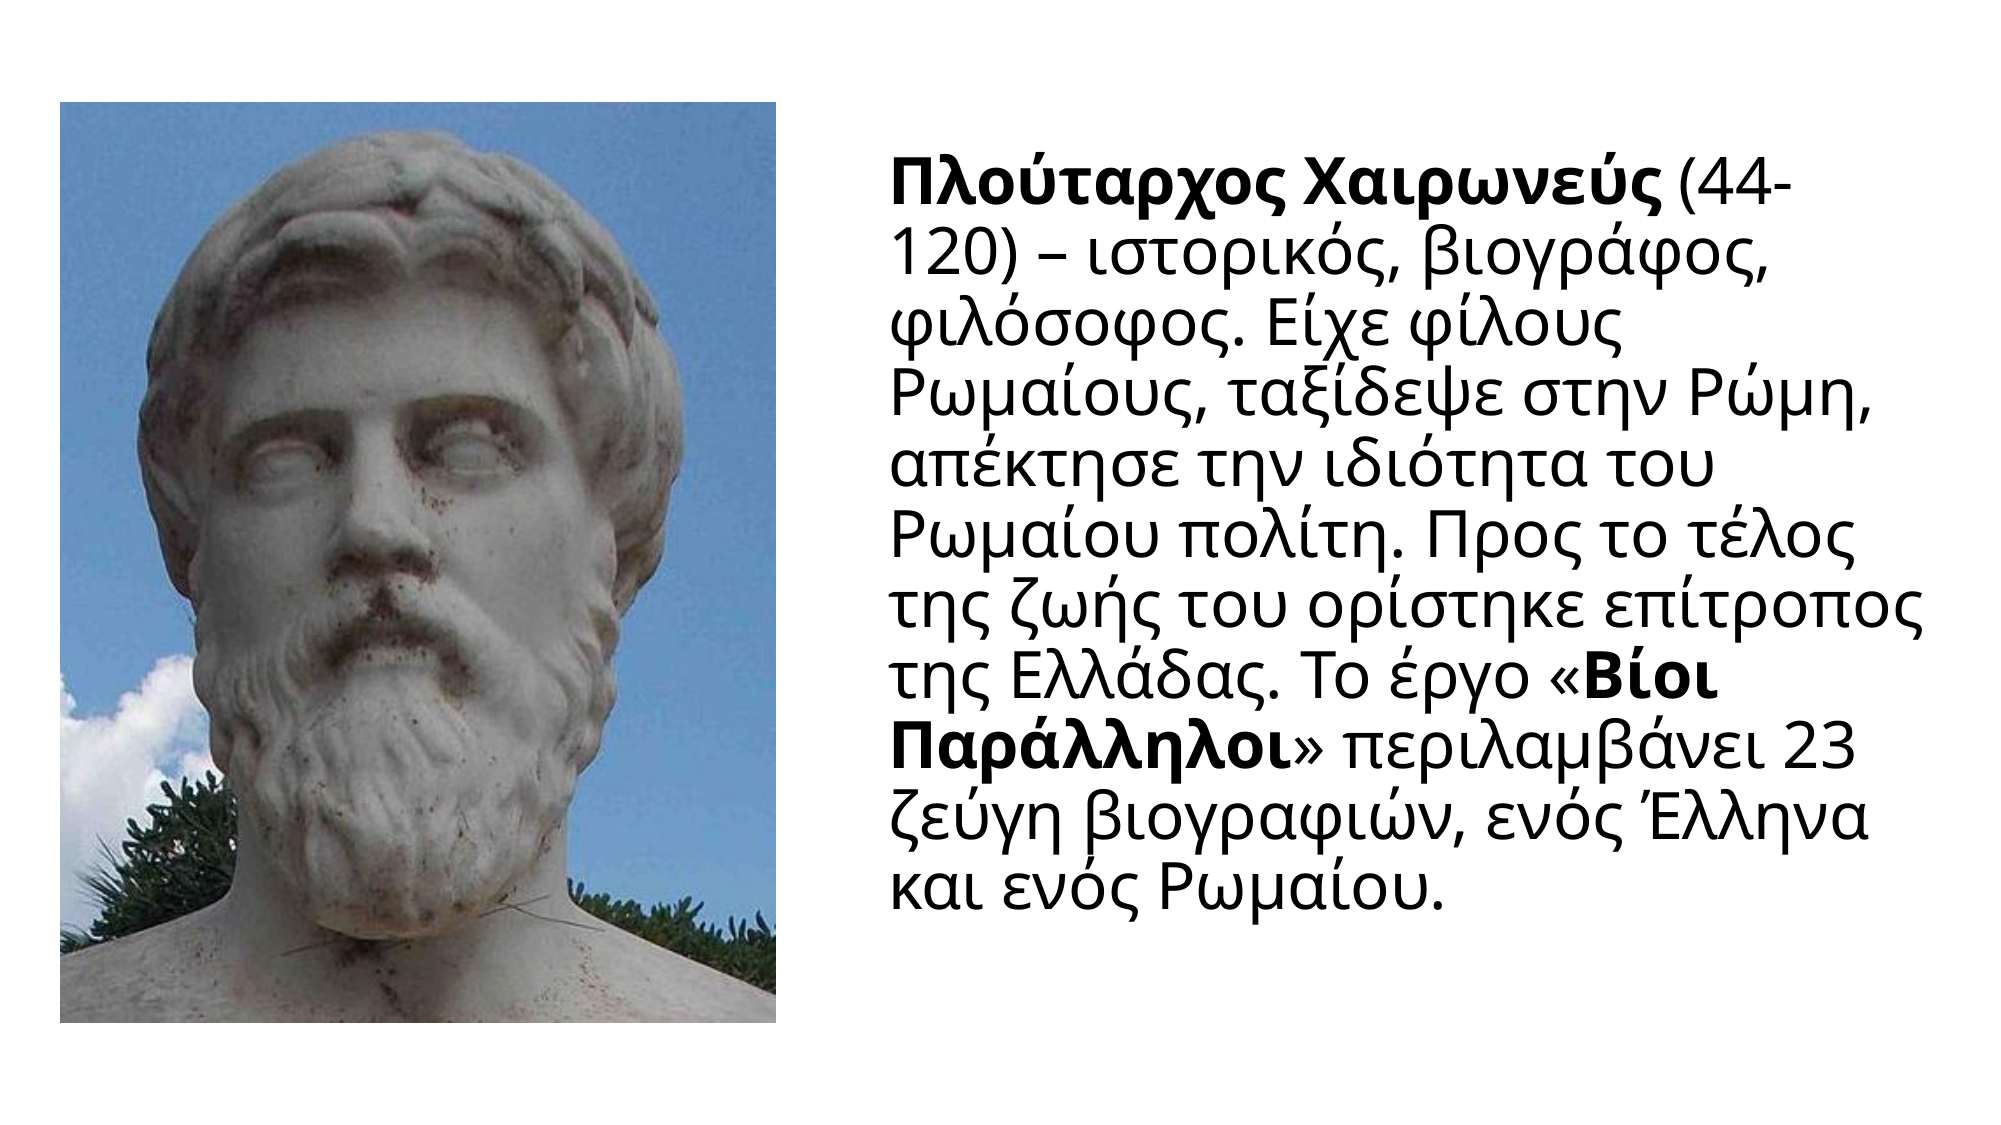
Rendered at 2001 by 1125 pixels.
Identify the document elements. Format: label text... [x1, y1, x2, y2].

picture [60, 102, 776, 1023]
text_box Πλούταρχος Χαιρωνεύς (44-120) – ιστορικός, βιογράφος, φιλόσοφος. Είχε φίλους Ρωμαίους, ταξίδεψε στην Ρώμη, απέκτησε την ιδιότητα του Ρωμαίου πολίτη. Προς το τέλος της ζωής του ορίστηκε επίτροπος της Ελλάδας. Το έργο «Βίοι Παράλληλοι» περιλαμβάνει 23 ζεύγη βιογραφιών, ενός Έλληνα και ενός Ρωμαίου. [873, 124, 1939, 947]
